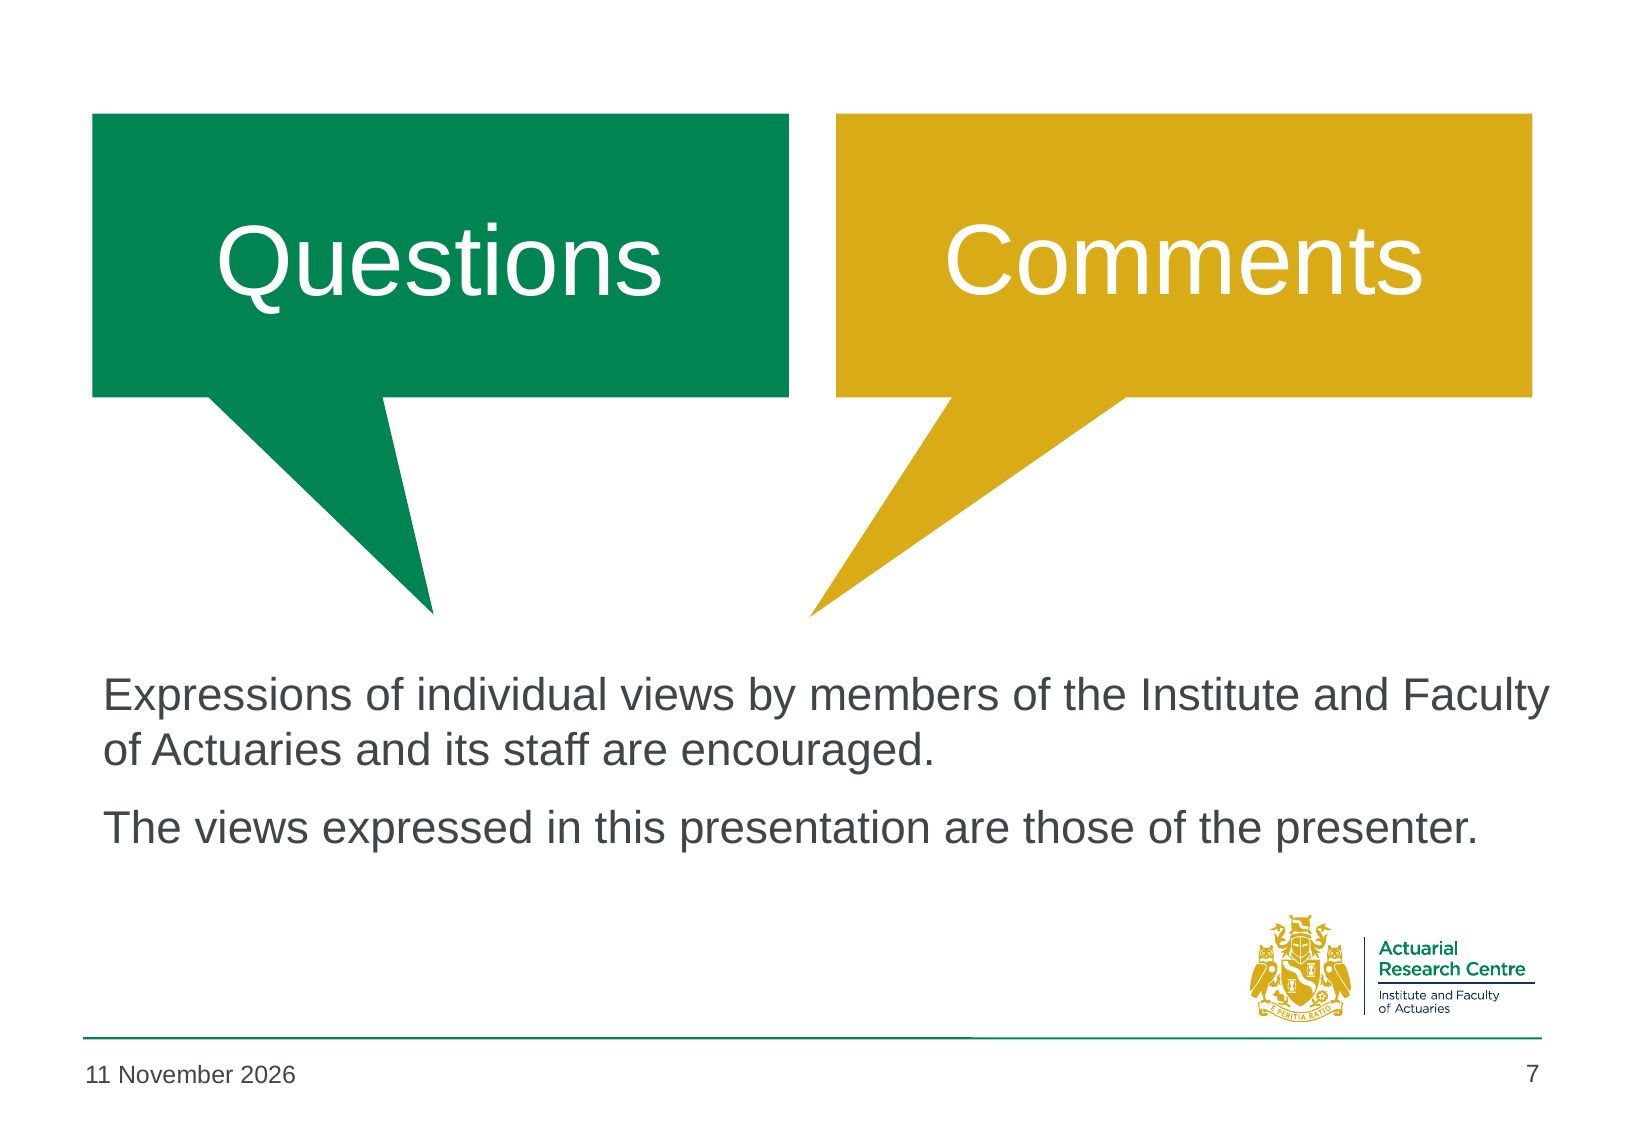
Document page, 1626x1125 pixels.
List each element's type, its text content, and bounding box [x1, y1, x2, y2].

text_box Comments [871, 160, 1498, 349]
text_box [807, 111, 1535, 619]
slide_number 7 [1439, 1050, 1555, 1106]
text_box [90, 111, 791, 617]
title Questions [127, 161, 754, 350]
list Expressions of individual views by members of the Institute and Faculty of Actuaries and its staff are encouraged. The views expressed in this presentation are those of the presenter. [87, 656, 1581, 1044]
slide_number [70, 1051, 429, 1106]
